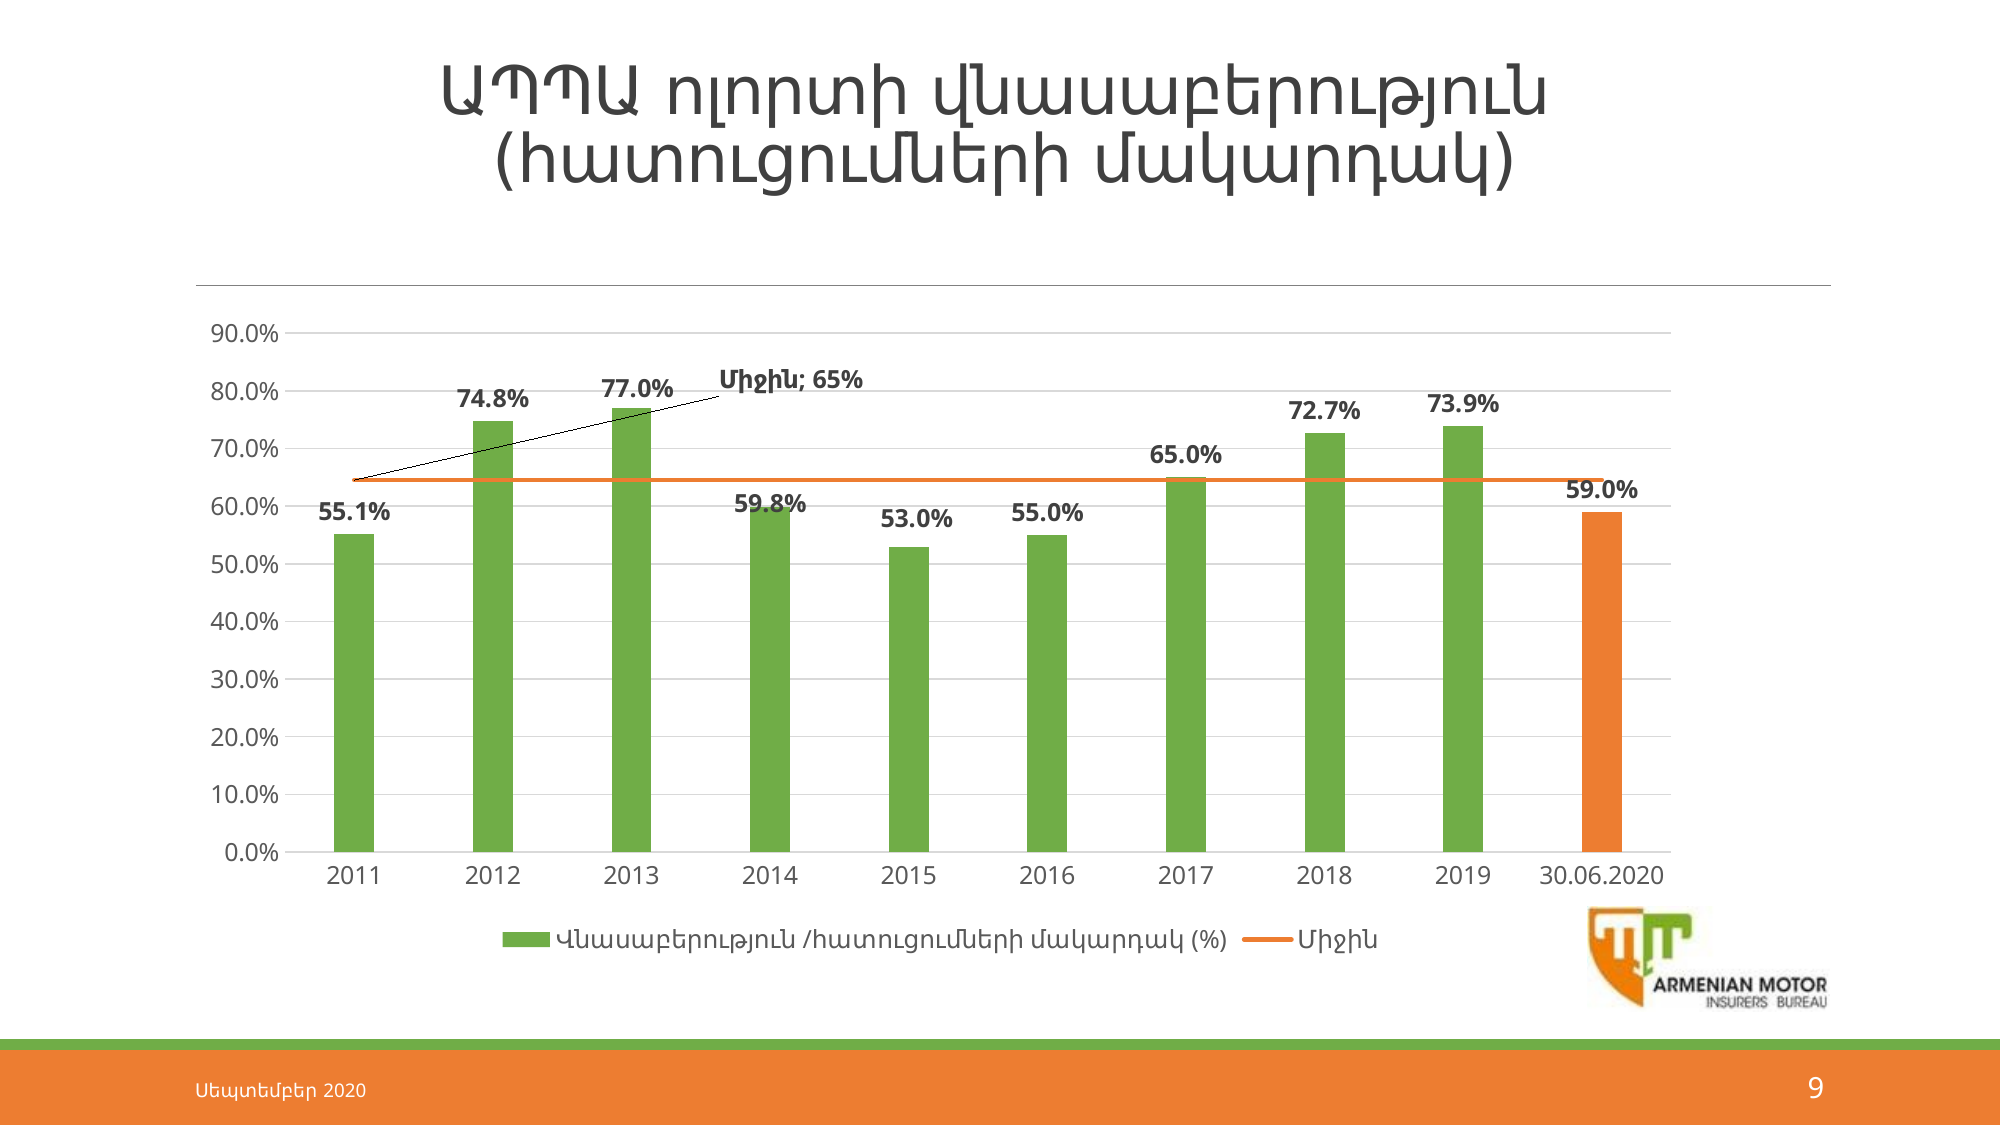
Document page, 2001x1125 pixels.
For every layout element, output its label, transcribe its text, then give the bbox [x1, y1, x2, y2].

picture [1587, 906, 1830, 1012]
slide_number Սեպտեմբեր 2020 [180, 1059, 586, 1120]
chart [179, 302, 1702, 964]
title ԱՊՊԱ ոլորտի վնասաբերություն (հատուցումների մակարդակ) [180, 47, 1830, 204]
slide_number 9 [1624, 1059, 1840, 1120]
